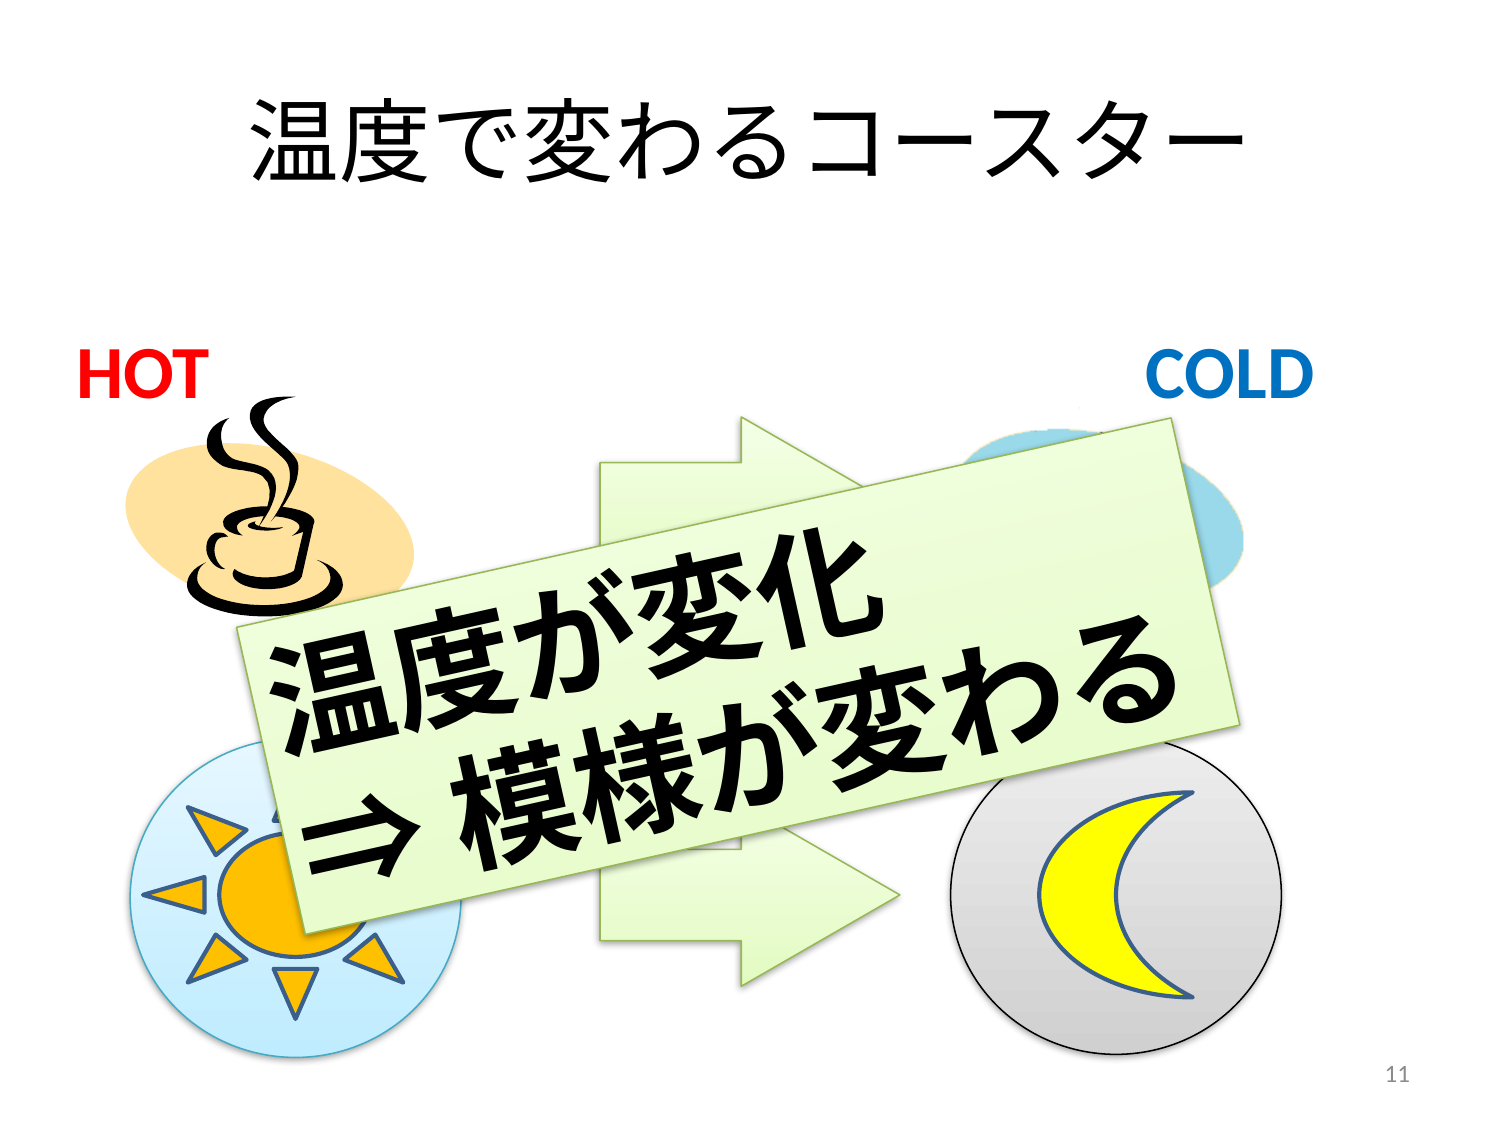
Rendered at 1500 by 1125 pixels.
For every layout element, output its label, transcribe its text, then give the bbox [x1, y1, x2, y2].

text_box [129, 738, 462, 1058]
text_box HOT [61, 315, 225, 421]
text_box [599, 315, 1345, 638]
title 温度で変わるコースター [75, 45, 1425, 233]
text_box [599, 735, 1282, 1055]
text_box 温度が変化 ⇒模様が変わる [236, 546, 1241, 900]
slide_number 11 [1074, 1042, 1425, 1103]
picture [123, 393, 416, 624]
